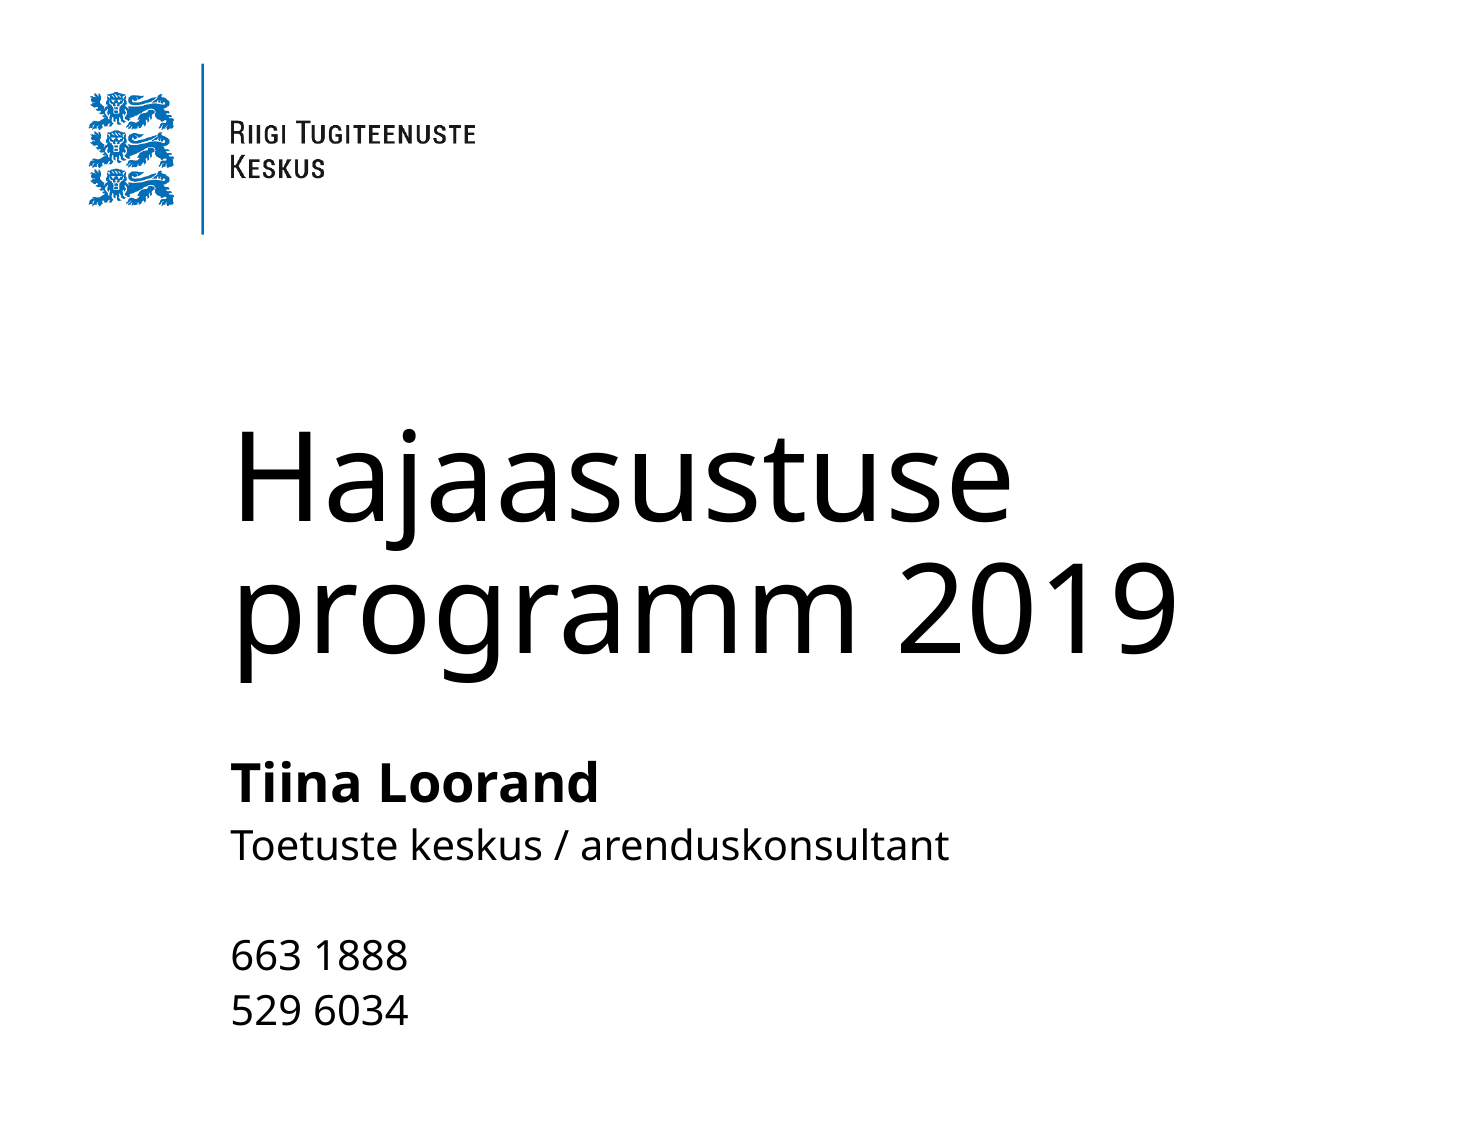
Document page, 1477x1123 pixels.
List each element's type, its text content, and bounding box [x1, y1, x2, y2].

subtitle Tiina Loorand Toetuste keskus / arenduskonsultant 663 1888 529 6034 [230, 742, 1412, 1026]
picture [60, 35, 629, 263]
title Hajaasustuse programm 2019 [230, 401, 1412, 697]
